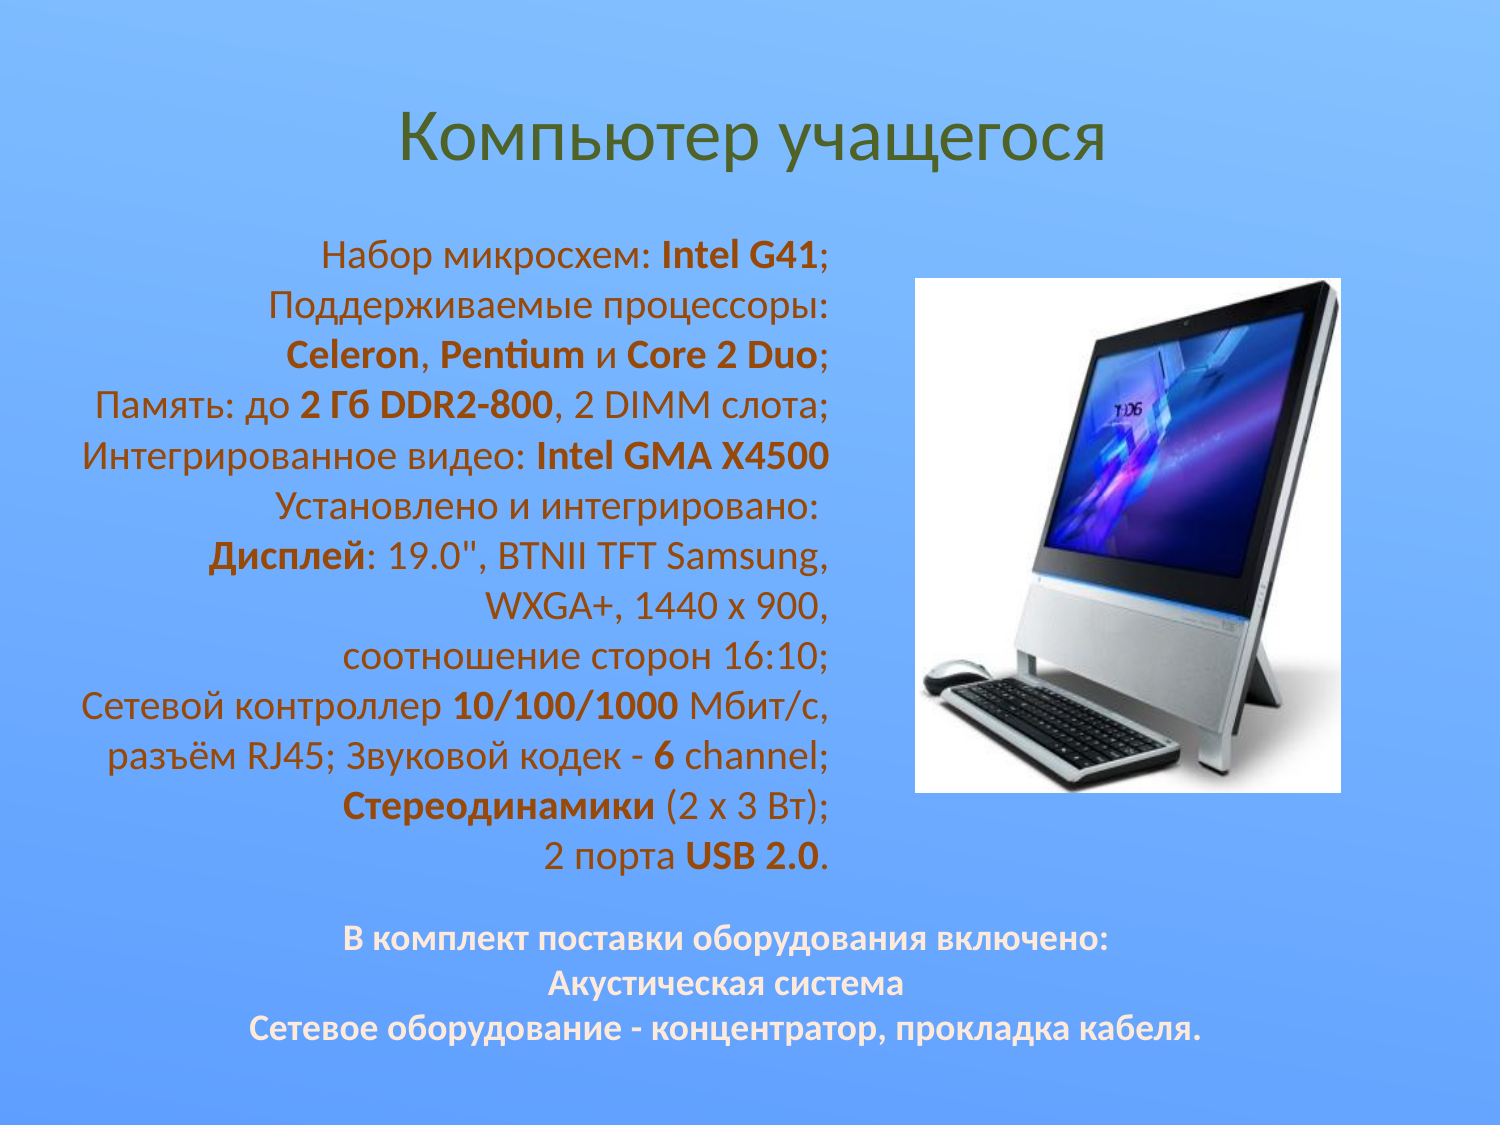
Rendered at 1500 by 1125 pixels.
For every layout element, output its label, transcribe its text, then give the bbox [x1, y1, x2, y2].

text_box Набор микросхем: Intel G41; Поддерживаемые процессоры: Celeron, Pentium и Сore 2 Duo; Память: до 2 Гб DDR2-800, 2 DIMM слота; Интегрированное видео: Intel GMA X4500 Установлено и интегрировано: Дисплей: 19.0", BTNII TFT Samsung, WXGA+, 1440 x 900, соотношение сторон 16:10; Сетевой контроллер 10/100/1000 Мбит/с, разъём RJ45; Звуковой кодек - 6 channel; Стереодинамики (2 x 3 Вт); 2 порта USB 2.0. [41, 219, 845, 885]
picture [915, 278, 1341, 794]
text_box Компьютер учащегося [383, 78, 1153, 183]
text_box В комплект поставки оборудования включено: Акустическая система Сетевое оборудование - концентратор, прокладка кабеля. [171, 905, 1282, 1100]
